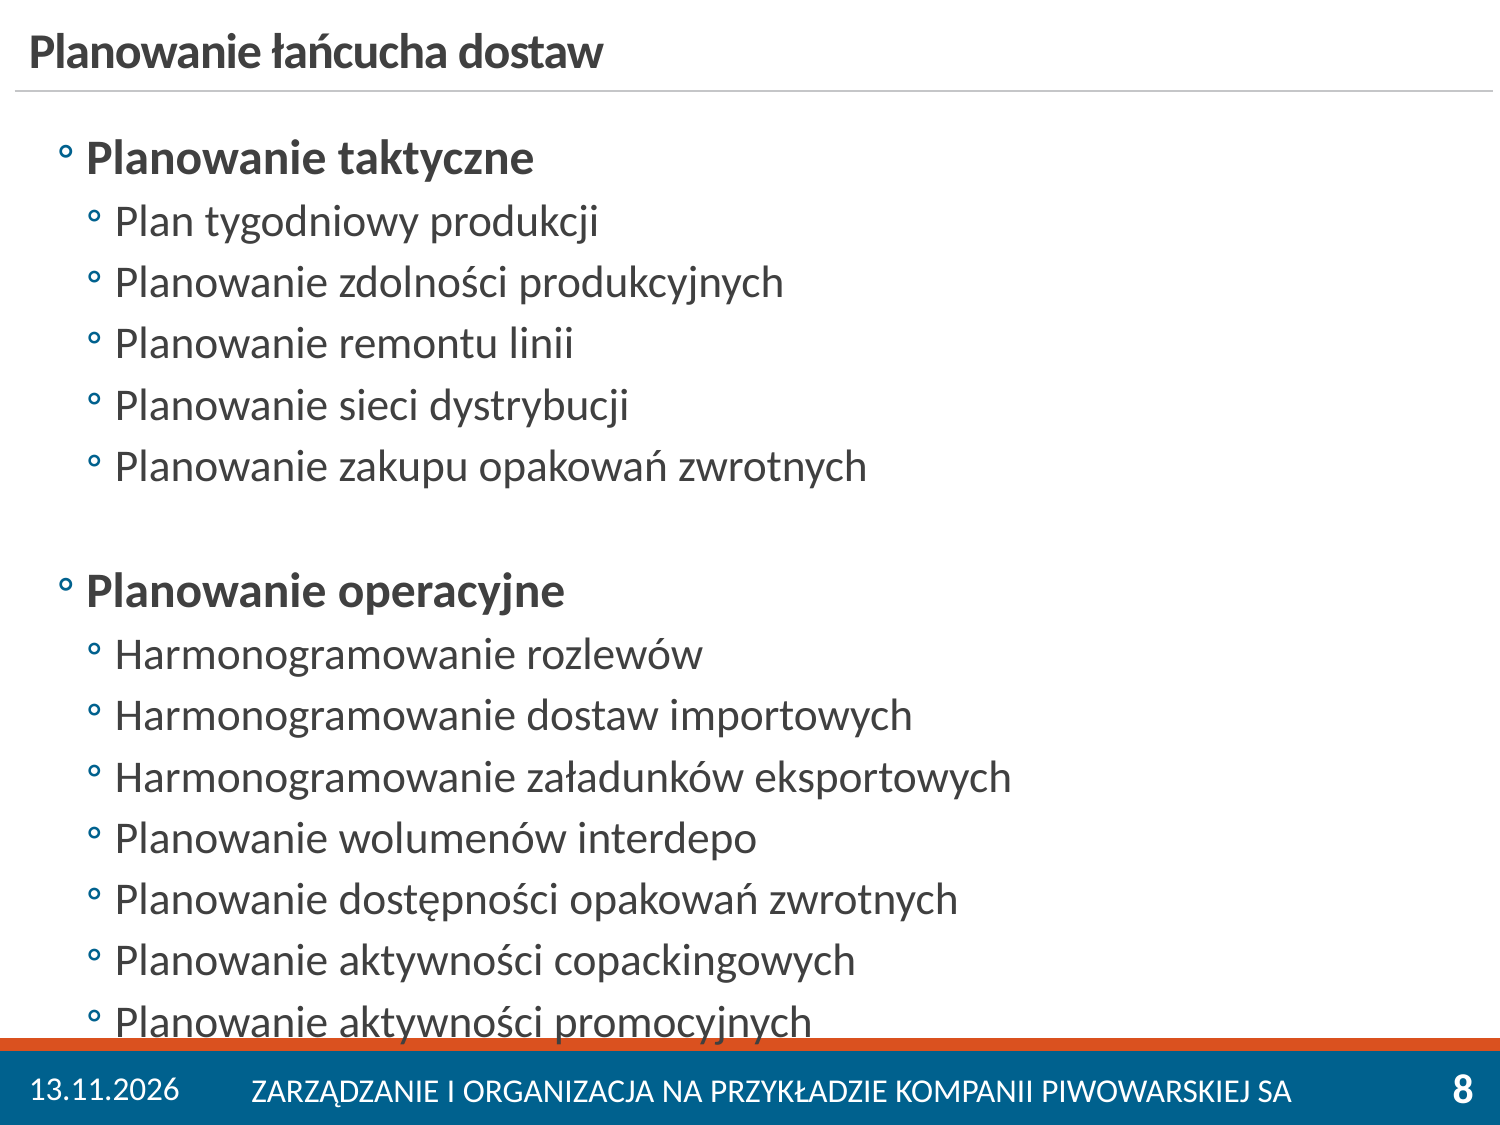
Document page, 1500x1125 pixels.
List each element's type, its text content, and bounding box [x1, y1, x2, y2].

footer Zarządzanie i organizacja na przykładzie Kompanii Piwowarskiej SA [228, 1059, 1317, 1120]
slide_number 8 [1327, 1056, 1489, 1117]
list Planowanie taktyczne Plan tygodniowy produkcji Planowanie zdolności produkcyjnych Planowanie remontu linii Planowanie sieci dystrybucji Planowanie zakupu opakowań zwrotnych Planowanie operacyjne Harmonogramowanie rozlewów Harmonogramowanie dostaw importowych Harmonogramowanie załadunków eksportowych Planowanie wolumenów interdepo Planowanie dostępności opakowań zwrotnych Planowanie aktywności copackingowych Planowanie aktywności promocyjnych [14, 124, 1490, 1057]
title Planowanie łańcucha dostaw [14, 15, 1490, 86]
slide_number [14, 1056, 215, 1117]
